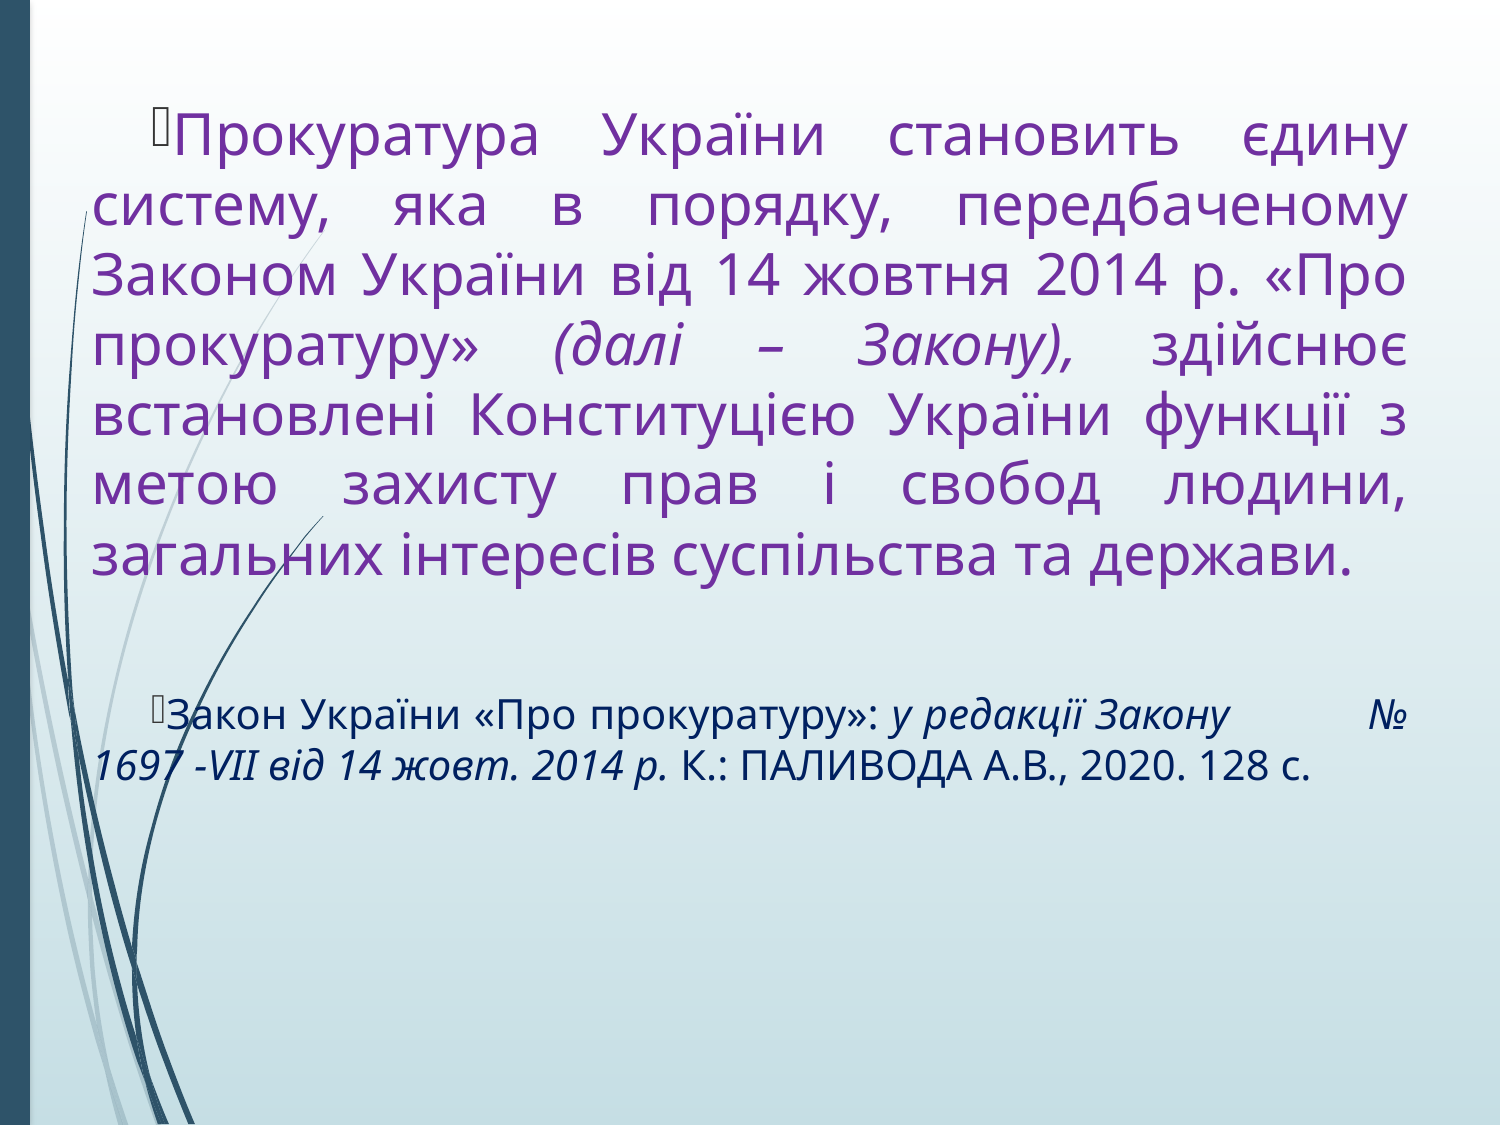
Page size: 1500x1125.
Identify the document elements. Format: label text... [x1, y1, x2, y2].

list Прокуратура України становить єдину систему, яка в порядку, передбаченому Законом України від 14 жовтня 2014 р. «Про прокуратуру» (далі – Закону), здійснює встановлені Конституцією України функції з метою захисту прав і свобод людини, загальних інтересів суспільства та держави. Закон України «Про прокуратуру»: у редакції Закону № 1697 -VII від 14 жовт. 2014 р. К.: ПАЛИВОДА А.В., 2020. 128 с. [76, 90, 1424, 828]
